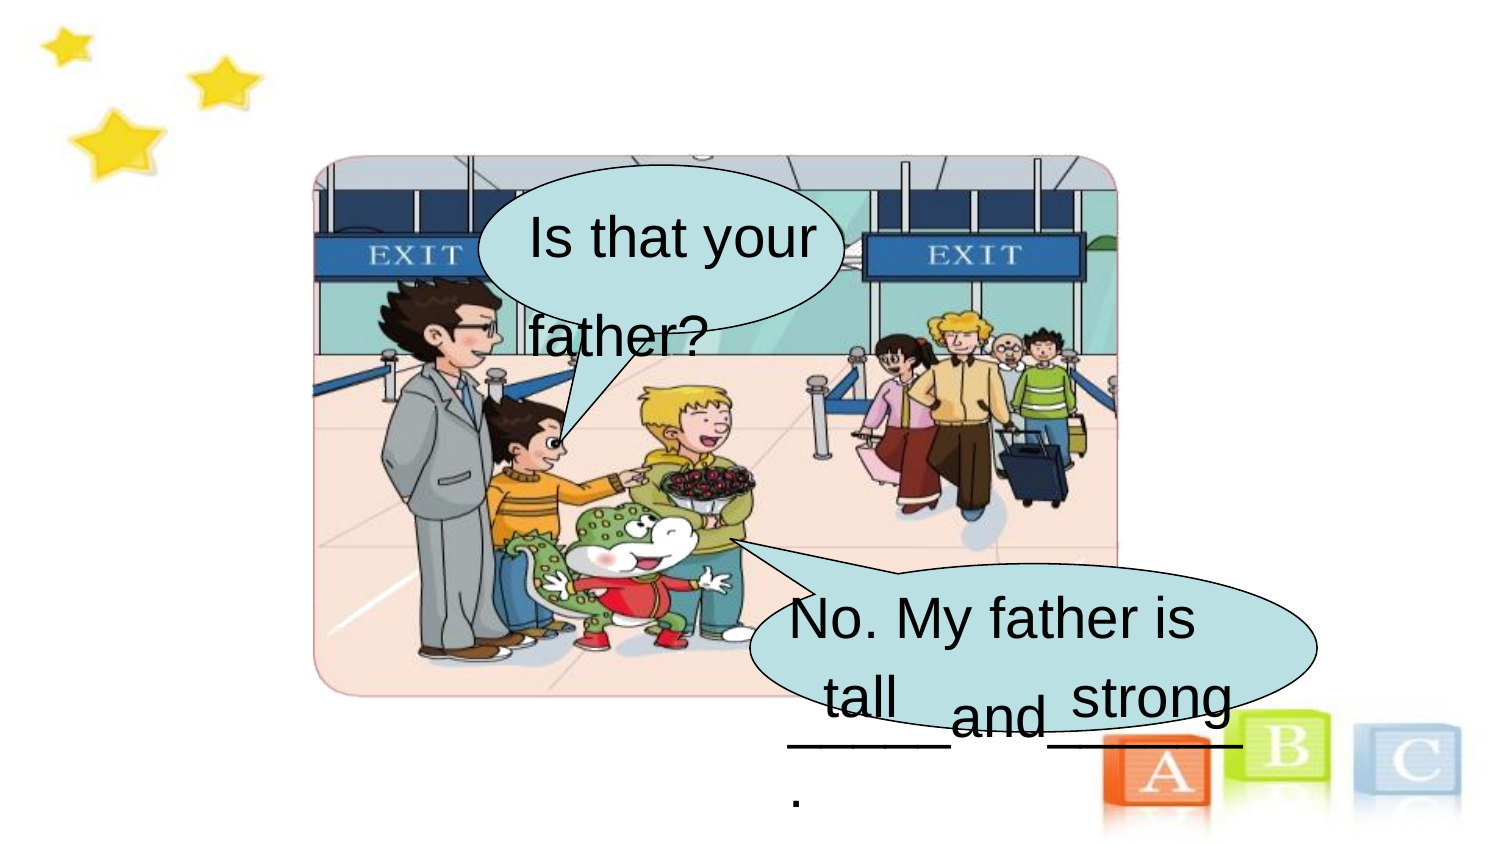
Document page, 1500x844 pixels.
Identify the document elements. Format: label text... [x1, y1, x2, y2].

picture [0, 0, 1500, 844]
text_box No. My father is _____and______. [773, 765, 1270, 827]
